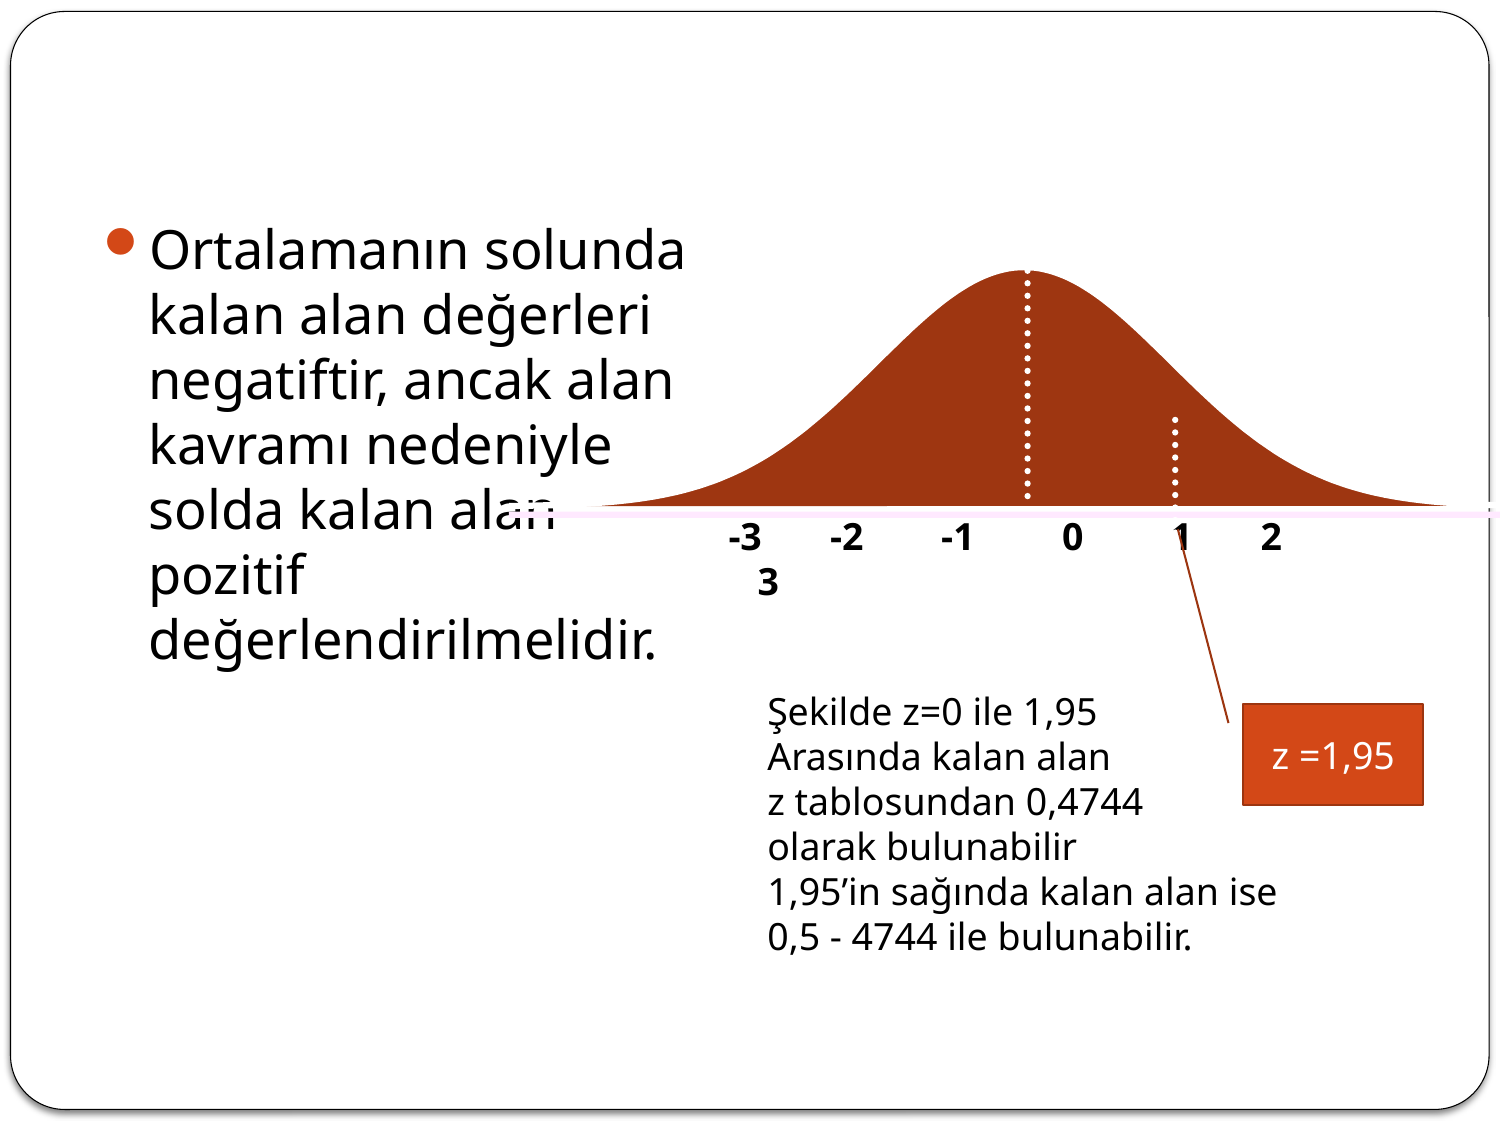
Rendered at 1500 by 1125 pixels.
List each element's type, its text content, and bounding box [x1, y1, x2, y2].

list Ortalamanın solunda kalan alan değerleri negatiftir, ancak alan kavramı nedeniyle solda kalan alan pozitif değerlendirilmelidir. [88, 208, 704, 959]
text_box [508, 266, 1500, 515]
text_box z =1,95 [1176, 529, 1219, 680]
text_box -3 -2 -1 0 1 2 3 [694, 523, 1317, 611]
text_box z =1,95 [1293, 703, 1424, 806]
text_box Şekilde z=0 ile 1,95 Arasında kalan alan z tablosundan 0,4744 olarak bulunabilir 1,95’in sağında kalan alan ise 0,5 - 4744 ile bulunabilir. [752, 680, 1293, 966]
